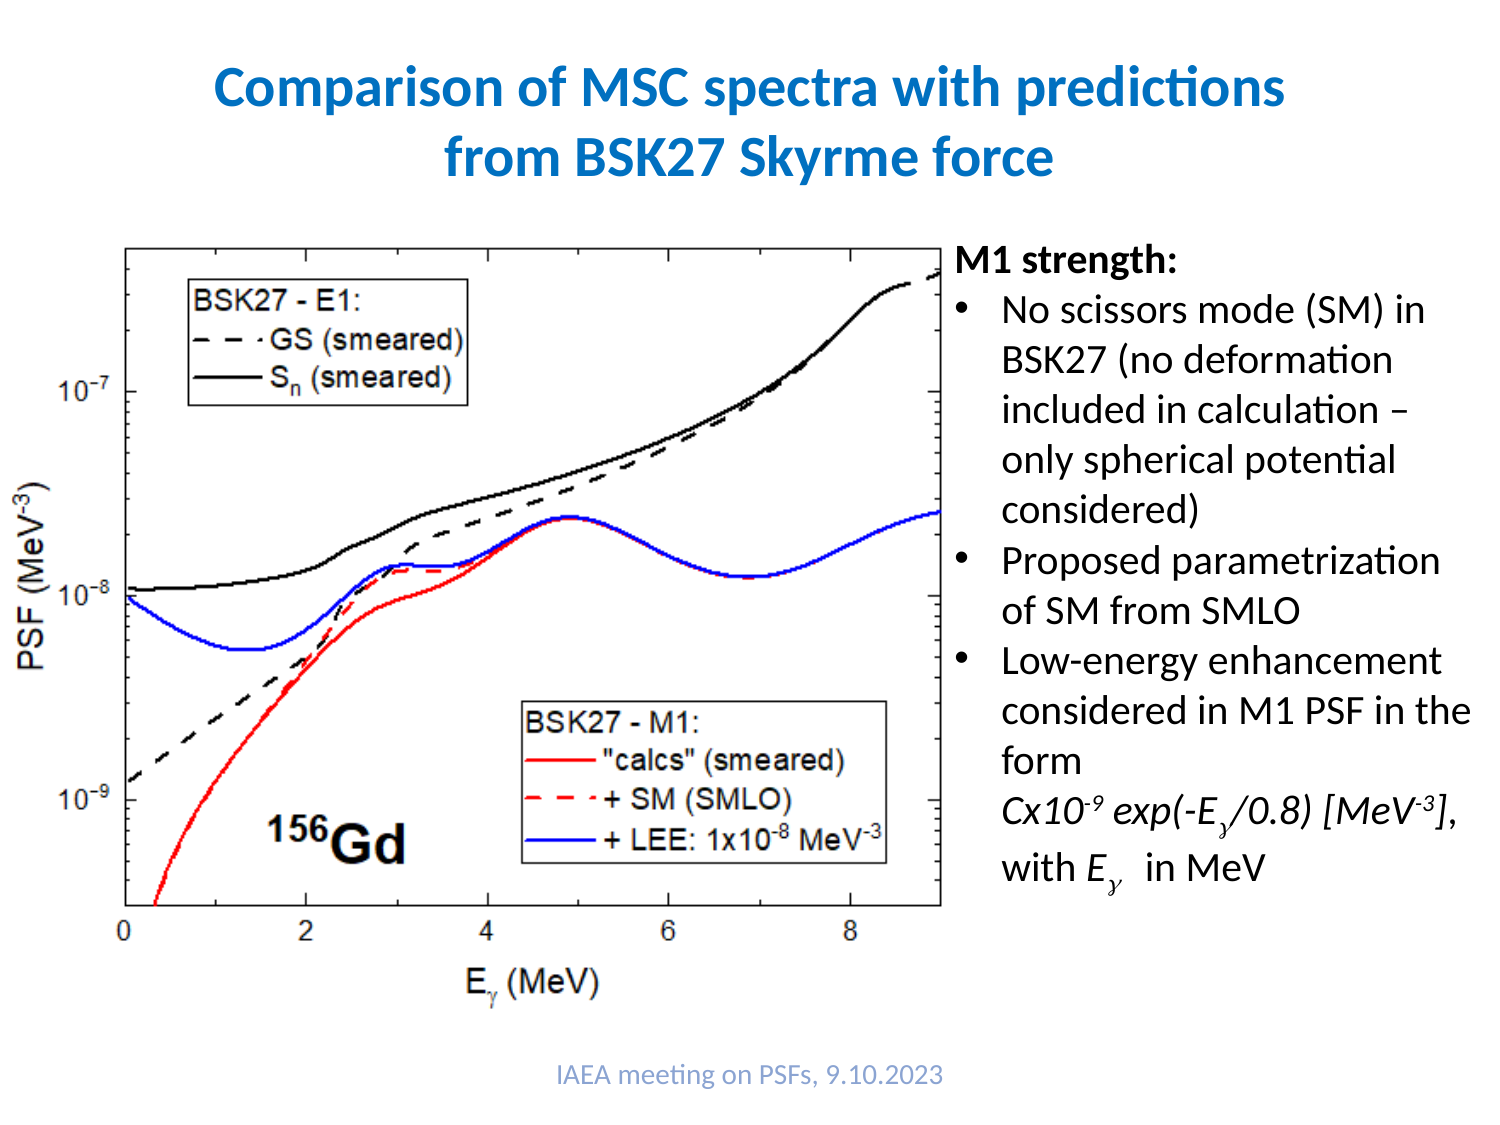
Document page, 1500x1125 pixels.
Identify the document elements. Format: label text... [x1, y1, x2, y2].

footer IAEA meeting on PSFs, 9.10.2023 [496, 1042, 1004, 1103]
text_box M1 strength: No scissors mode (SM) in BSK27 (no deformation included in calculation – only spherical potential considered) Proposed parametrization of SM from SMLO Low-energy enhancement considered in M1 PSF in the form Cx10-9 exp(-Eg/0.8) [MeV-3], with Eg in MeV [939, 224, 1498, 904]
text_box Comparison of MSC spectra with predictions from BSK27 Skyrme force [147, 40, 1353, 196]
picture [11, 238, 952, 1015]
